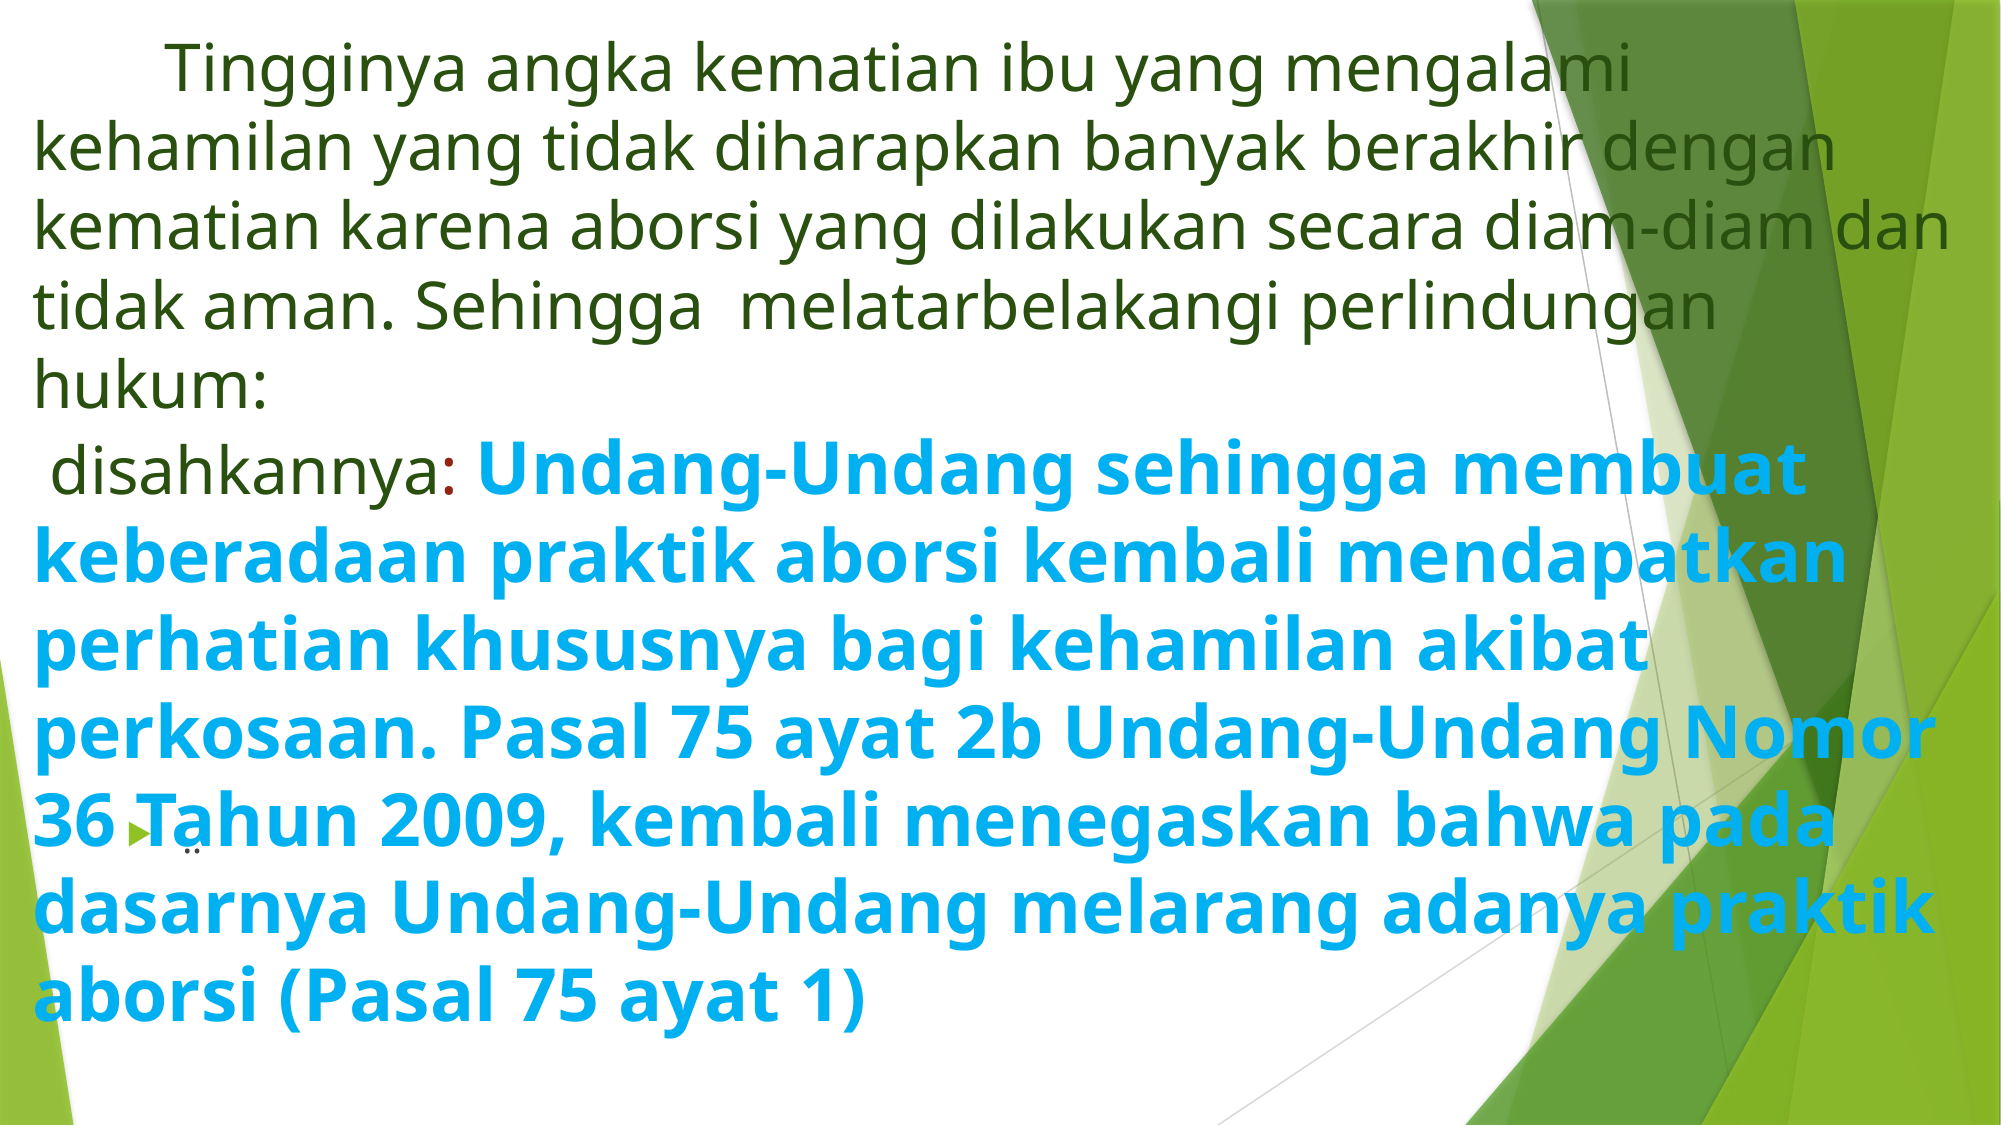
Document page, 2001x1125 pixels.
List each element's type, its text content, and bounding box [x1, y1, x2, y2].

title Tingginya angka kematian ibu yang mengalami kehamilan yang tidak diharapkan banyak berakhir dengan kematian karena aborsi yang dilakukan secara diam-diam dan tidak aman. Sehingga melatarbelakangi perlindungan hukum: disahkannya: Undang-Undang sehingga membuat keberadaan praktik aborsi kembali mendapatkan perhatian khususnya bagi kehamilan akibat perkosaan. Pasal 75 ayat 2b Undang-Undang Nomor 36 Tahun 2009, kembali menegaskan bahwa pada dasarnya Undang-Undang melarang adanya praktik aborsi (Pasal 75 ayat 1) [17, 0, 1972, 1125]
list .. [111, 808, 1522, 996]
